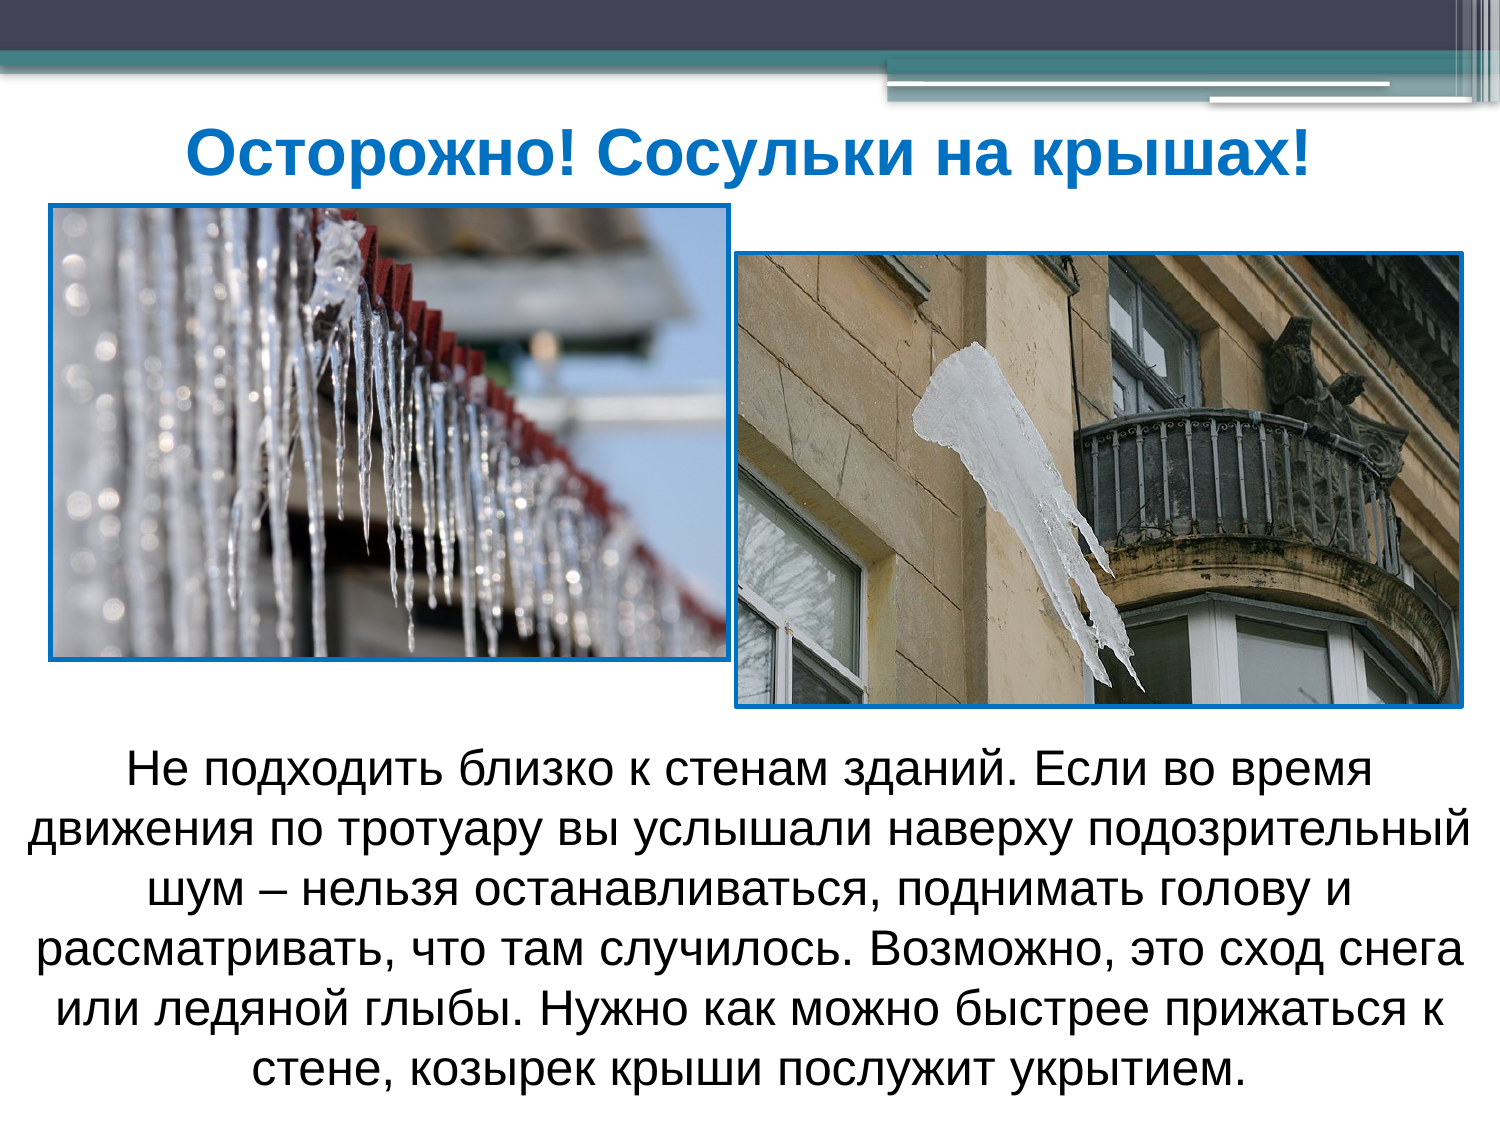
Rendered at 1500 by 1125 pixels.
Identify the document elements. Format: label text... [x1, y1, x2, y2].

picture [737, 255, 1460, 705]
text_box Не подходить близко к стенам зданий. Если во время движения по тротуару вы услышали наверху подозрительный шум – нельзя останавливаться, поднимать голову и рассматривать, что там случилось. Возможно, это сход снега или ледяной глыбы. Нужно как можно быстрее прижаться к стене, козырек крыши послужит укрытием. [0, 727, 1500, 1103]
text_box Осторожно! Сосульки на крышах! [0, 101, 1500, 197]
picture [52, 207, 727, 658]
